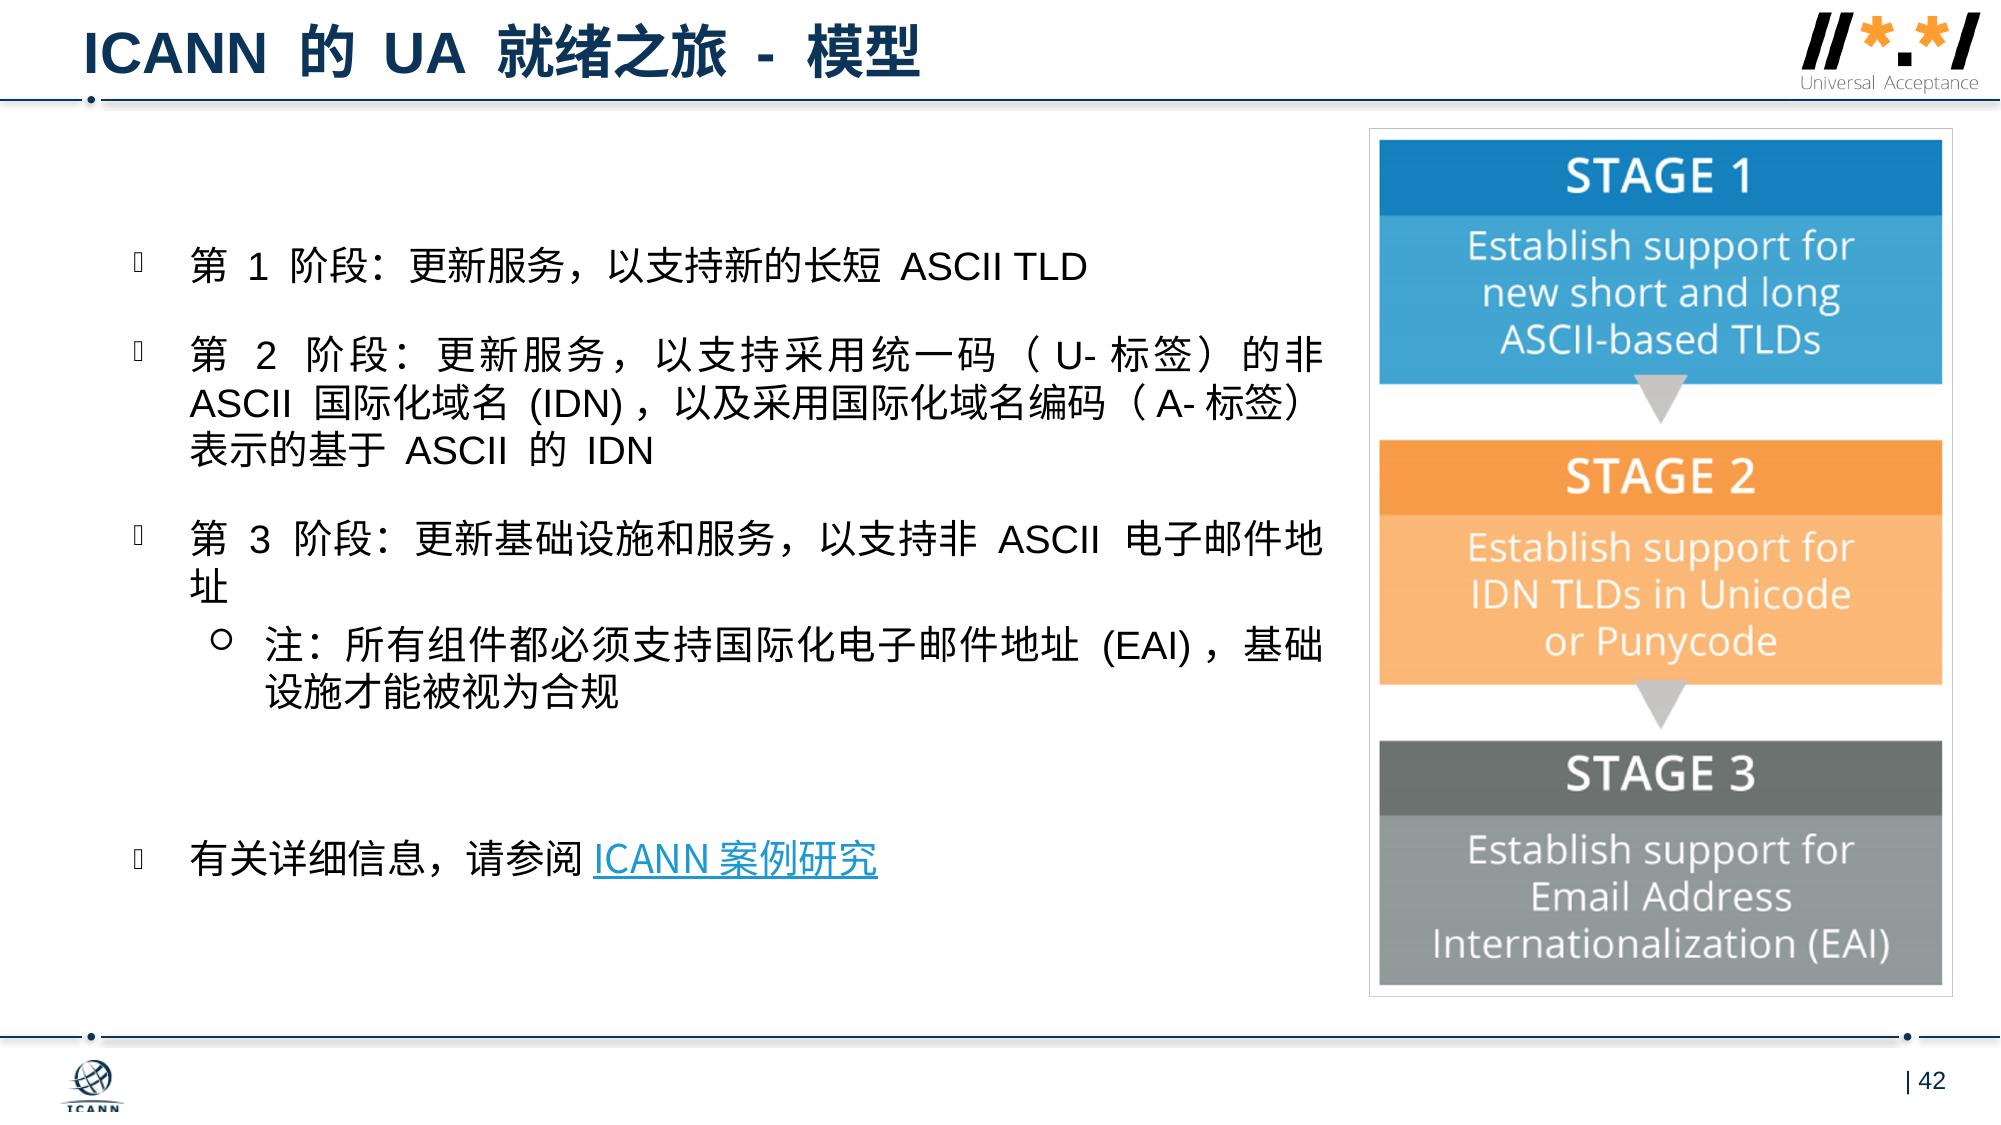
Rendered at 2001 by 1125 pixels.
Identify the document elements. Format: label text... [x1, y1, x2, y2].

title ICANN 的 UA 就绪之旅 - 模型 [68, 7, 1784, 82]
picture [1368, 128, 1953, 997]
list 第 1 阶段：更新服务，以支持新的长短 ASCII TLD 第 2 阶段：更新服务，以支持采用统一码（U-标签）的非 ASCII 国际化域名 (IDN)，以及采用国际化域名编码（A-标签）表示的基于 ASCII 的 IDN 第 3 阶段：更新基础设施和服务，以支持非 ASCII 电子邮件地址 注：所有组件都必须支持国际化电子邮件地址 (EAI)，基础设施才能被视为合规 有关详细信息，请参阅 ICANN 案例研究 [133, 241, 1324, 992]
picture [1788, 5, 1993, 99]
